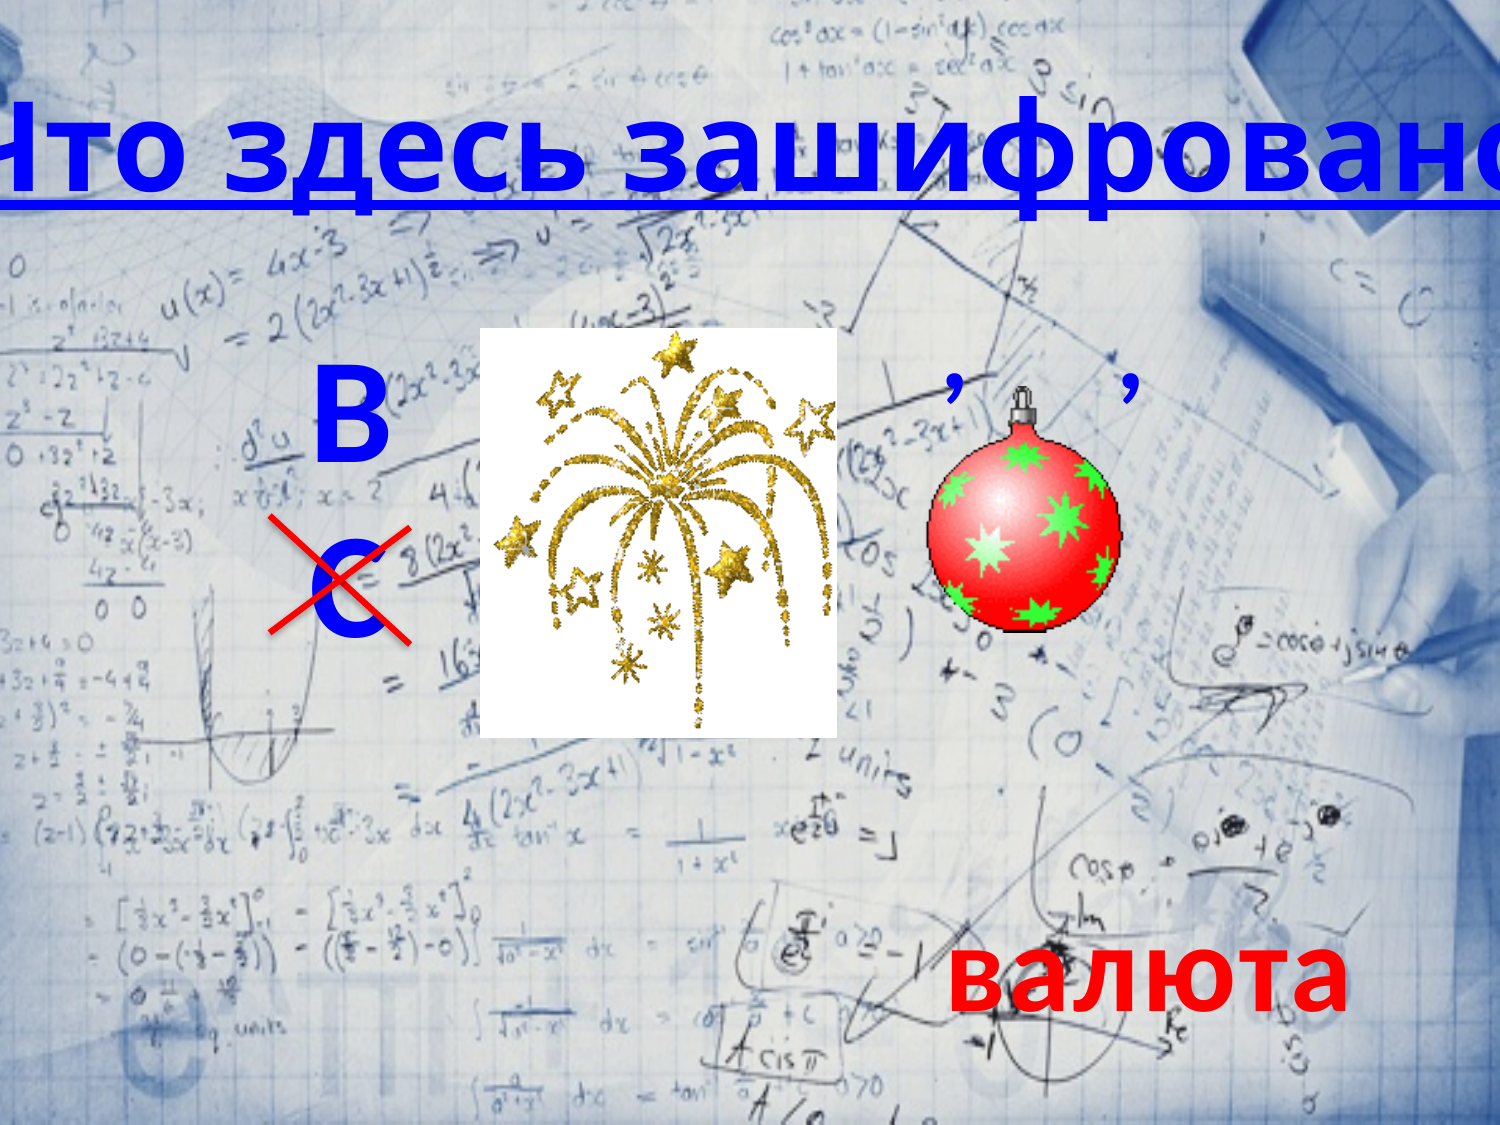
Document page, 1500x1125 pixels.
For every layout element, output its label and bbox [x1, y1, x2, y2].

text_box [269, 640, 411, 645]
text_box [269, 527, 411, 633]
text_box [269, 515, 411, 526]
picture [0, 0, 1500, 1125]
